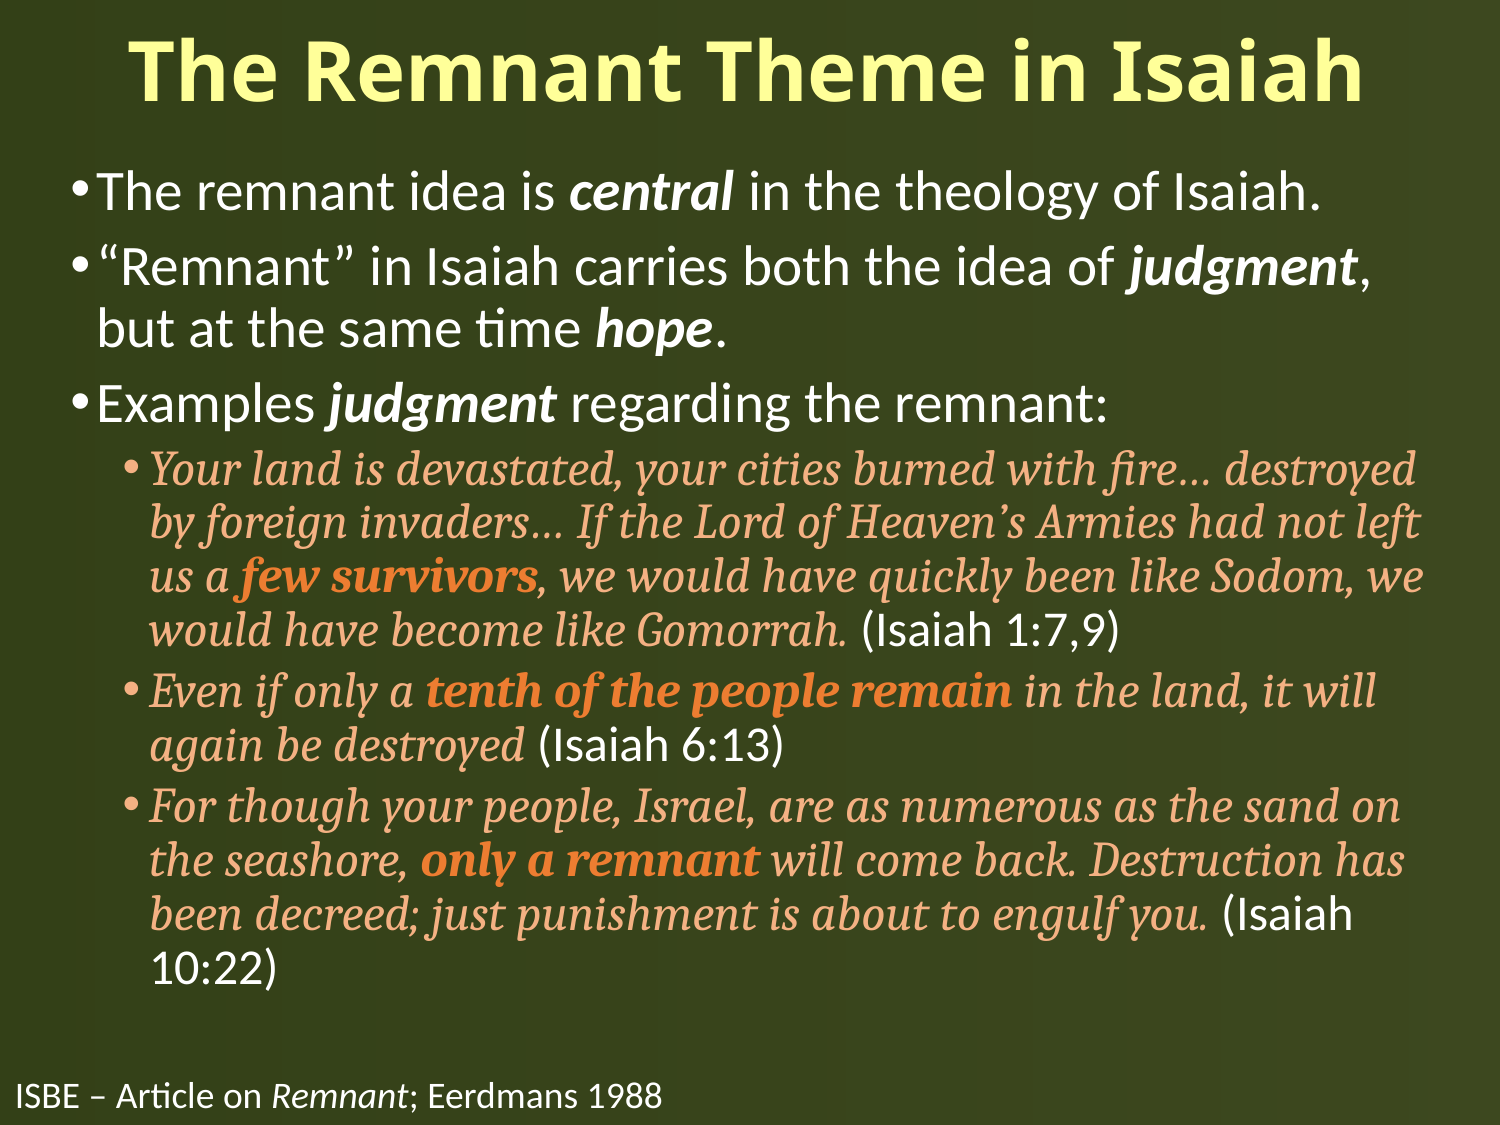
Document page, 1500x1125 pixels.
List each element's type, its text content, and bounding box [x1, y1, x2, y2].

list The remnant idea is central in the theology of Isaiah. “Remnant” in Isaiah carries both the idea of judgment, but at the same time hope. Examples judgment regarding the remnant: Your land is devastated, your cities burned with fire… destroyed by foreign invaders… If the Lord of Heaven’s Armies had not left us a few survivors, we would have quickly been like Sodom, we would have become like Gomorrah. (Isaiah 1:7,9) Even if only a tenth of the people remain in the land, it will again be destroyed (Isaiah 6:13) For though your people, Israel, are as numerous as the sand on the seashore, only a remnant will come back. Destruction has been decreed; just punishment is about to engulf you. (Isaiah 10:22) [55, 153, 1440, 1063]
title The Remnant Theme in Isaiah [0, 0, 1495, 148]
text_box ISBE – Article on Remnant; Eerdmans 1988 [0, 1063, 1500, 1124]
